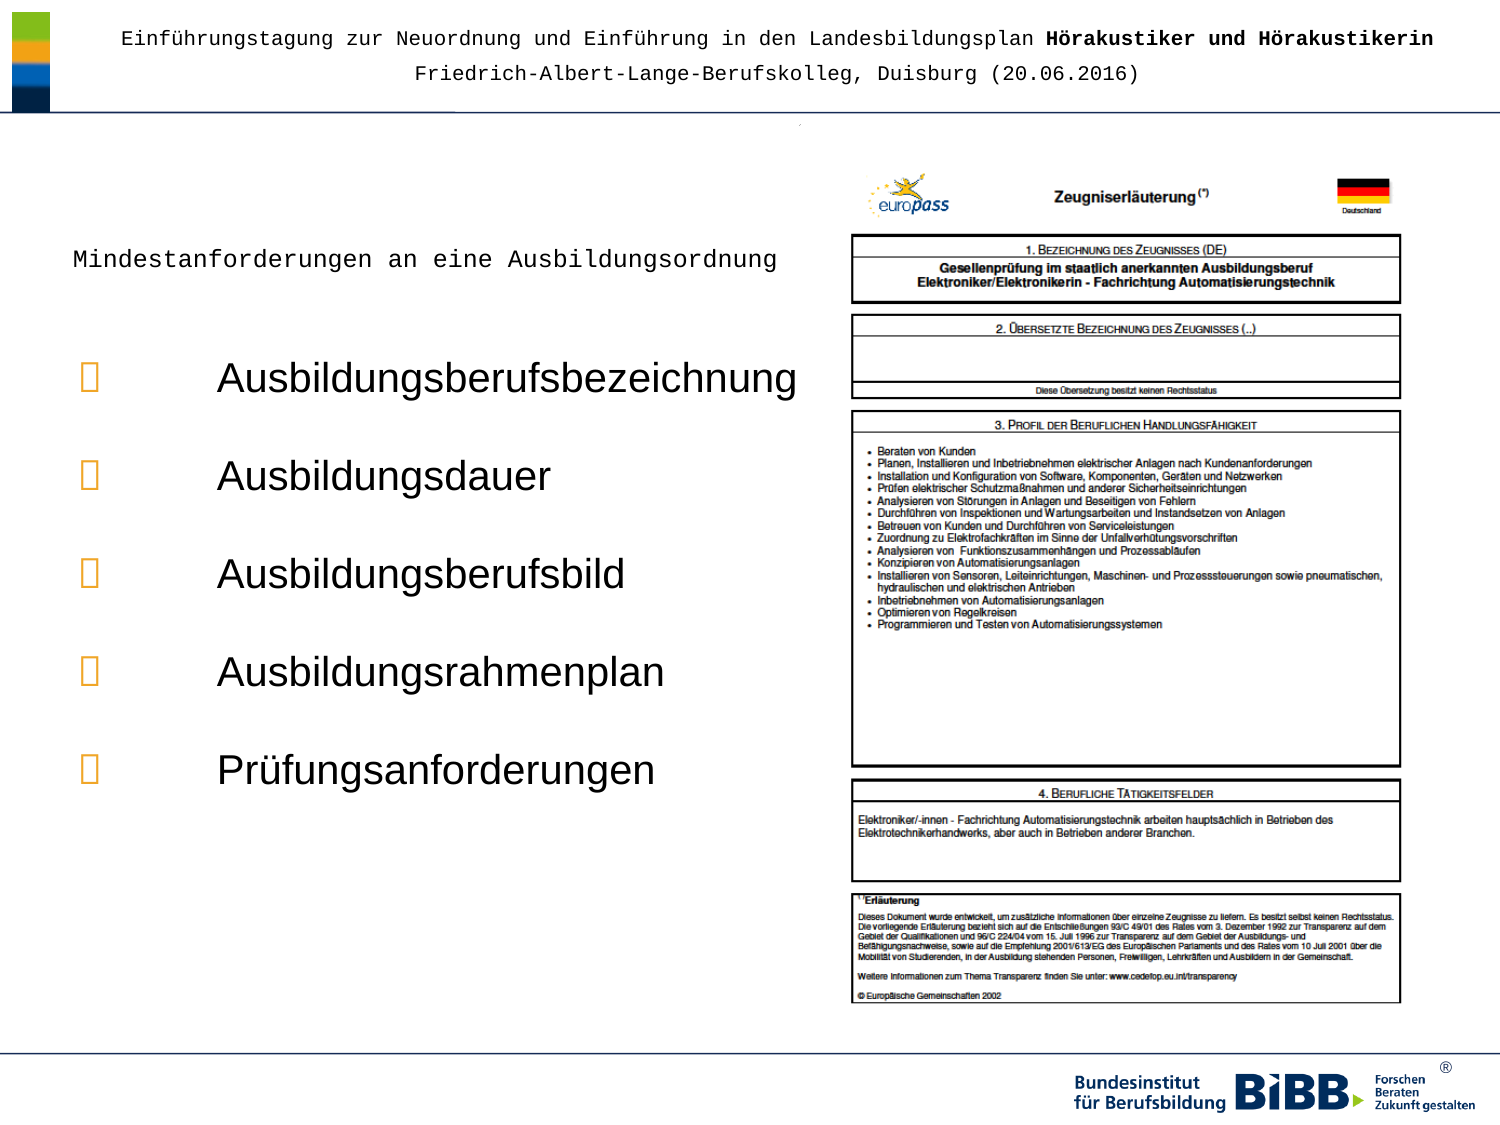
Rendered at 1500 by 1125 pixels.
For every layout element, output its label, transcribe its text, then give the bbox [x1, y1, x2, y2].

picture [12, 12, 50, 113]
text_box Mindestanforderungen an eine Ausbildungsordnung [58, 234, 790, 280]
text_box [795, 129, 1439, 1039]
picture [1074, 1073, 1475, 1113]
text_box Einführungstagung zur Neuordnung und Einführung in den Landesbildungsplan Hörakustiker und Hörakustikerin Friedrich-Albert-Lange-Berufskolleg, Duisburg (20.06.2016) [88, 17, 1466, 93]
text_box  Ausbildungsberufsbezeichnung  Ausbildungsdauer  Ausbildungsberufsbild  Ausbildungsrahmenplan  Prüfungsanforderungen [52, 343, 790, 801]
